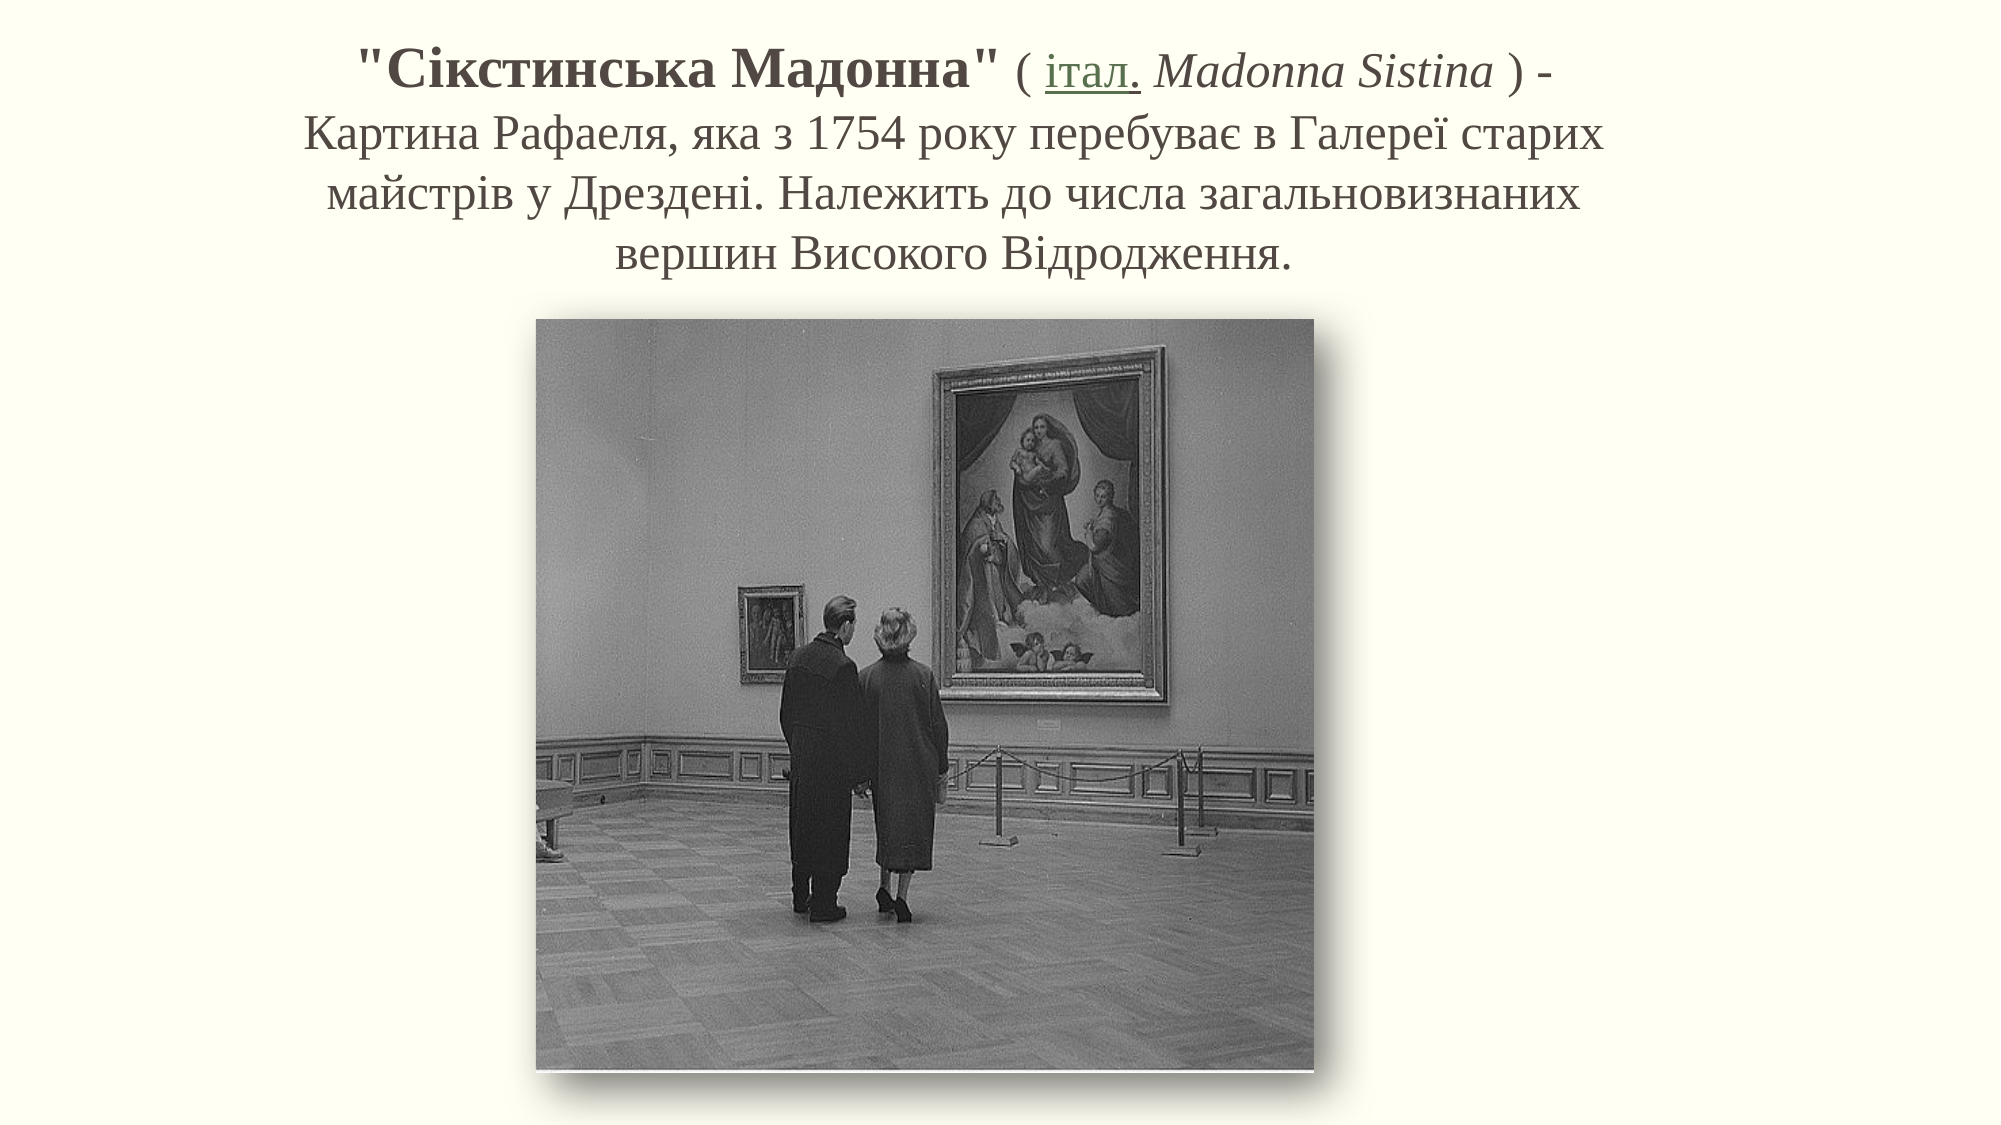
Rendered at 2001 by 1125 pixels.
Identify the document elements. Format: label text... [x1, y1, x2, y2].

picture [535, 319, 1345, 1073]
text_box "Сікстинська Мадонна" ( італ. Madonna Sistina ) - Картина Рафаеля, яка з 1754 року перебуває в Галереї старих майстрів у Дрездені. Належить до числа загальновизнаних вершин Високого Відродження. [184, 22, 1724, 332]
